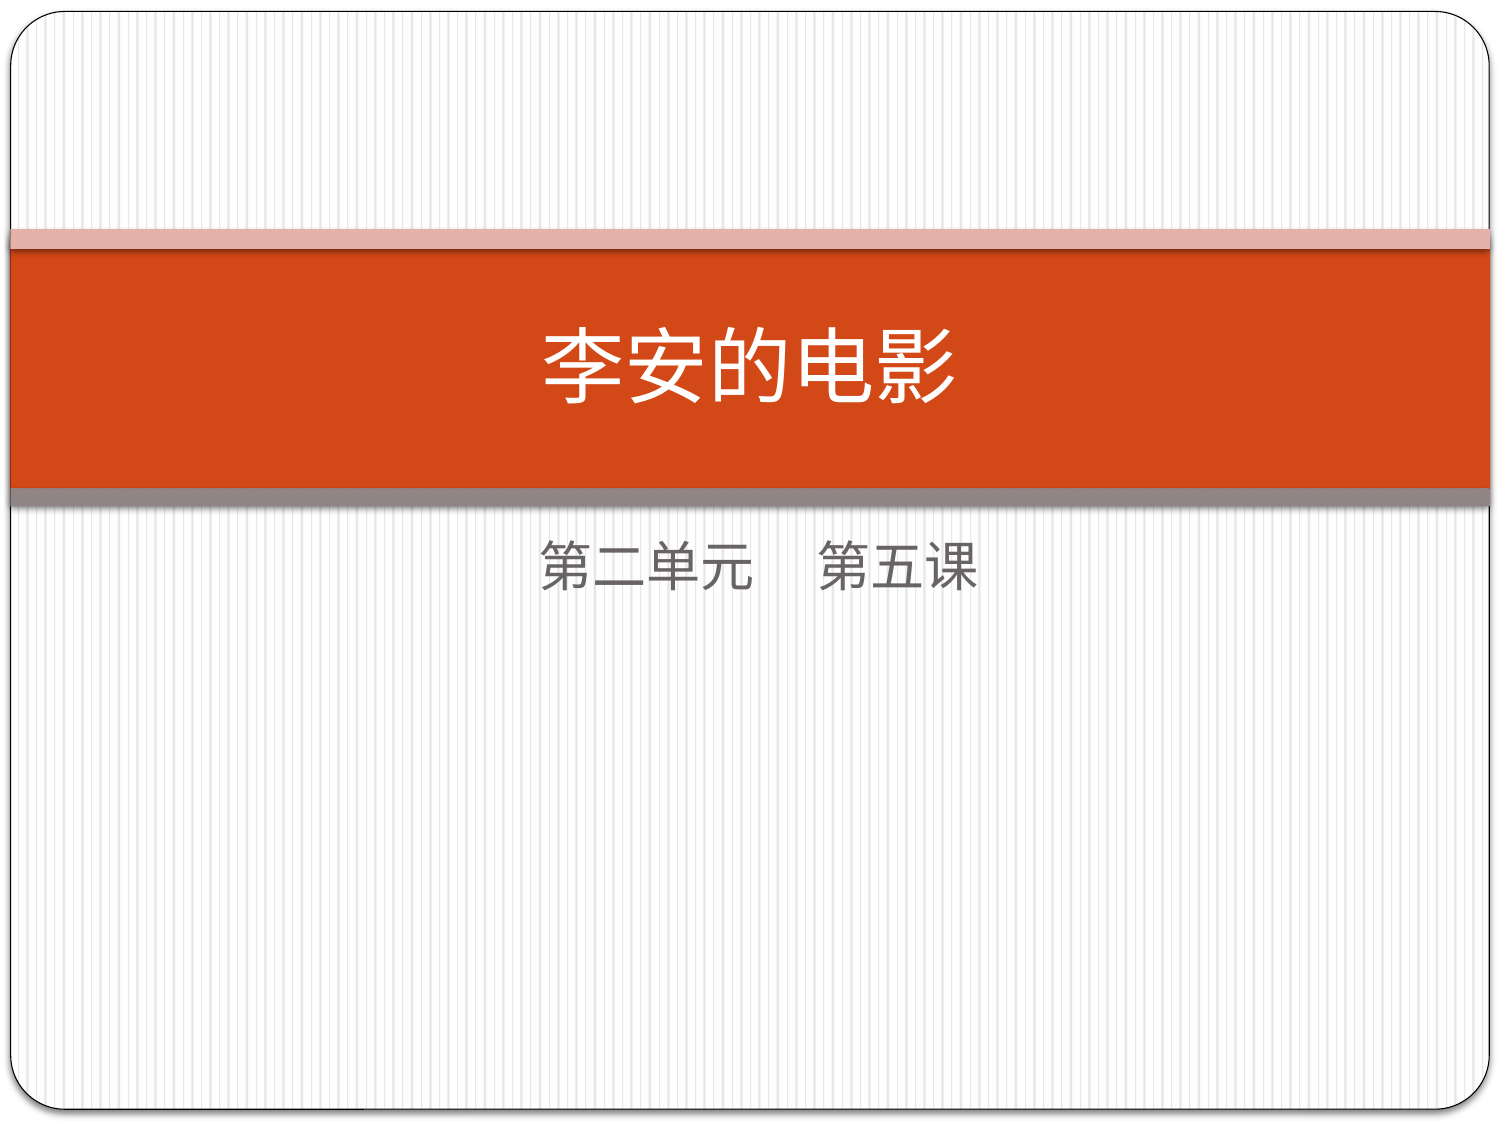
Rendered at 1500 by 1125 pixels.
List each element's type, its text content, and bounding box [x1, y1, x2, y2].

subtitle 第二单元 第五课 [212, 525, 1306, 788]
title 李安的电影 [75, 247, 1425, 489]
